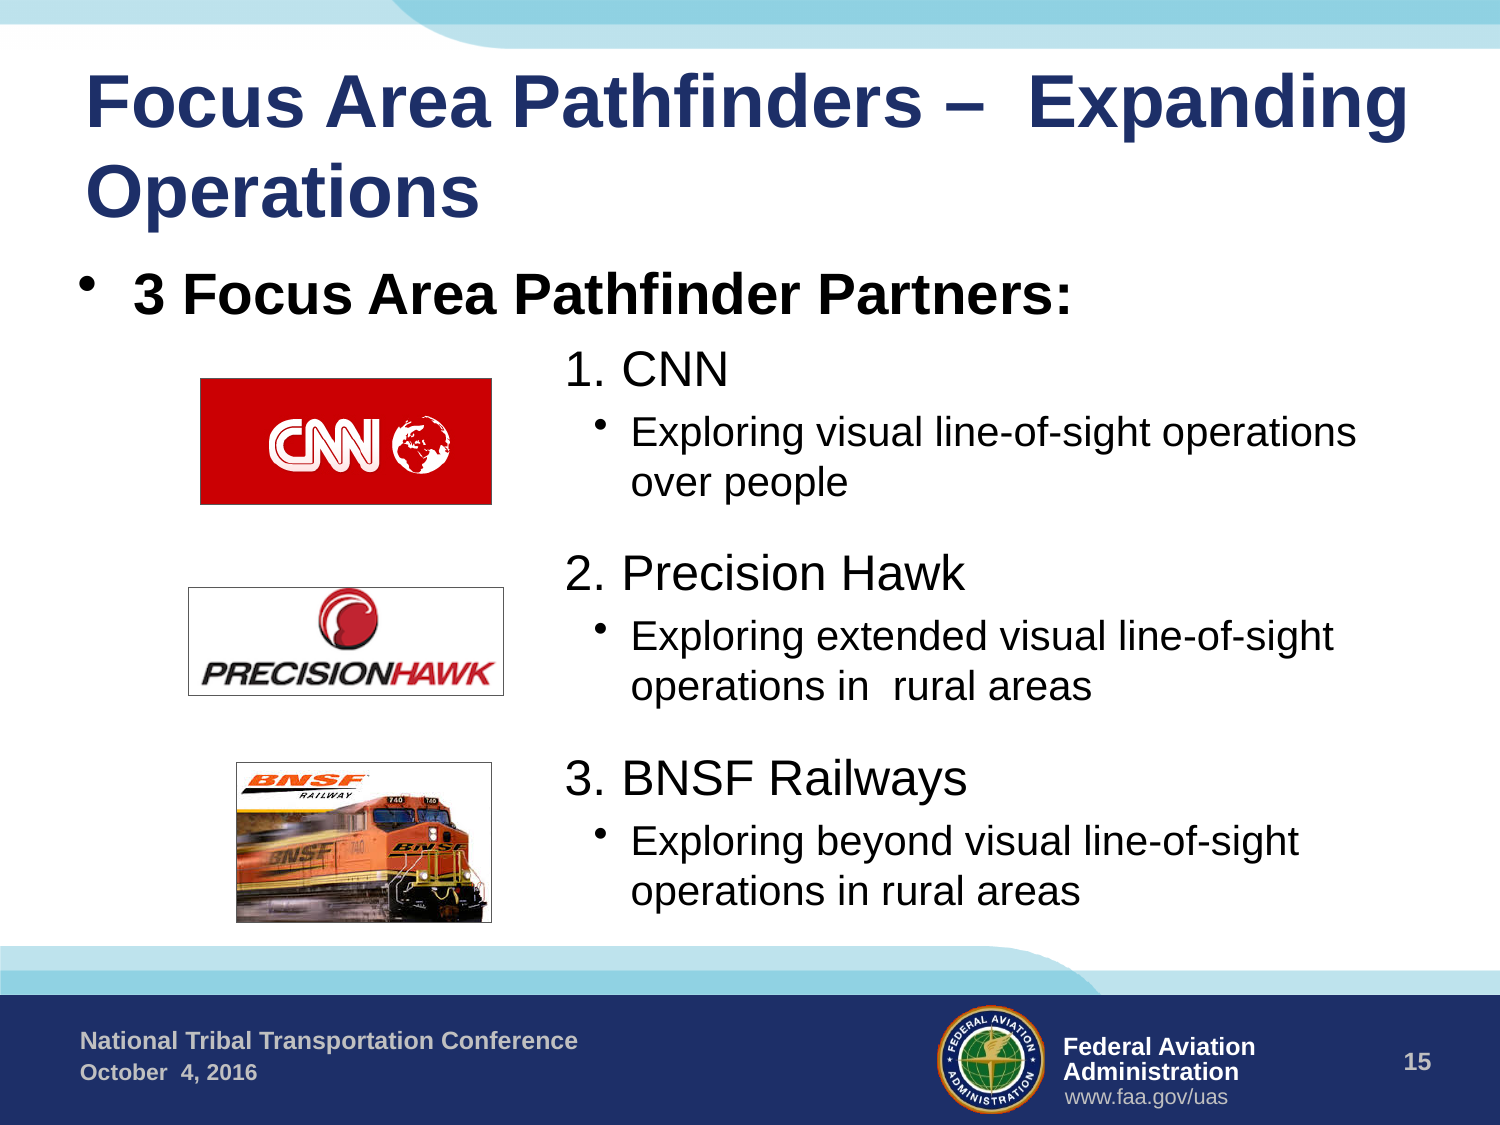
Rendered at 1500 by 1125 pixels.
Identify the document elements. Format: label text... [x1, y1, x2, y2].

picture [936, 1004, 1045, 1114]
list 3 Focus Area Pathfinder Partners: CNN Exploring visual line-of-sight operations over people Precision Hawk Exploring extended visual line-of-sight operations in rural areas BNSF Railways Exploring beyond visual line-of-sight operations in rural areas [62, 262, 1475, 925]
title Focus Area Pathfinders – Expanding Operations [70, 137, 1461, 238]
picture [199, 377, 492, 506]
picture [187, 587, 504, 697]
picture [236, 762, 492, 923]
picture [0, 0, 1500, 50]
picture [0, 945, 1500, 995]
